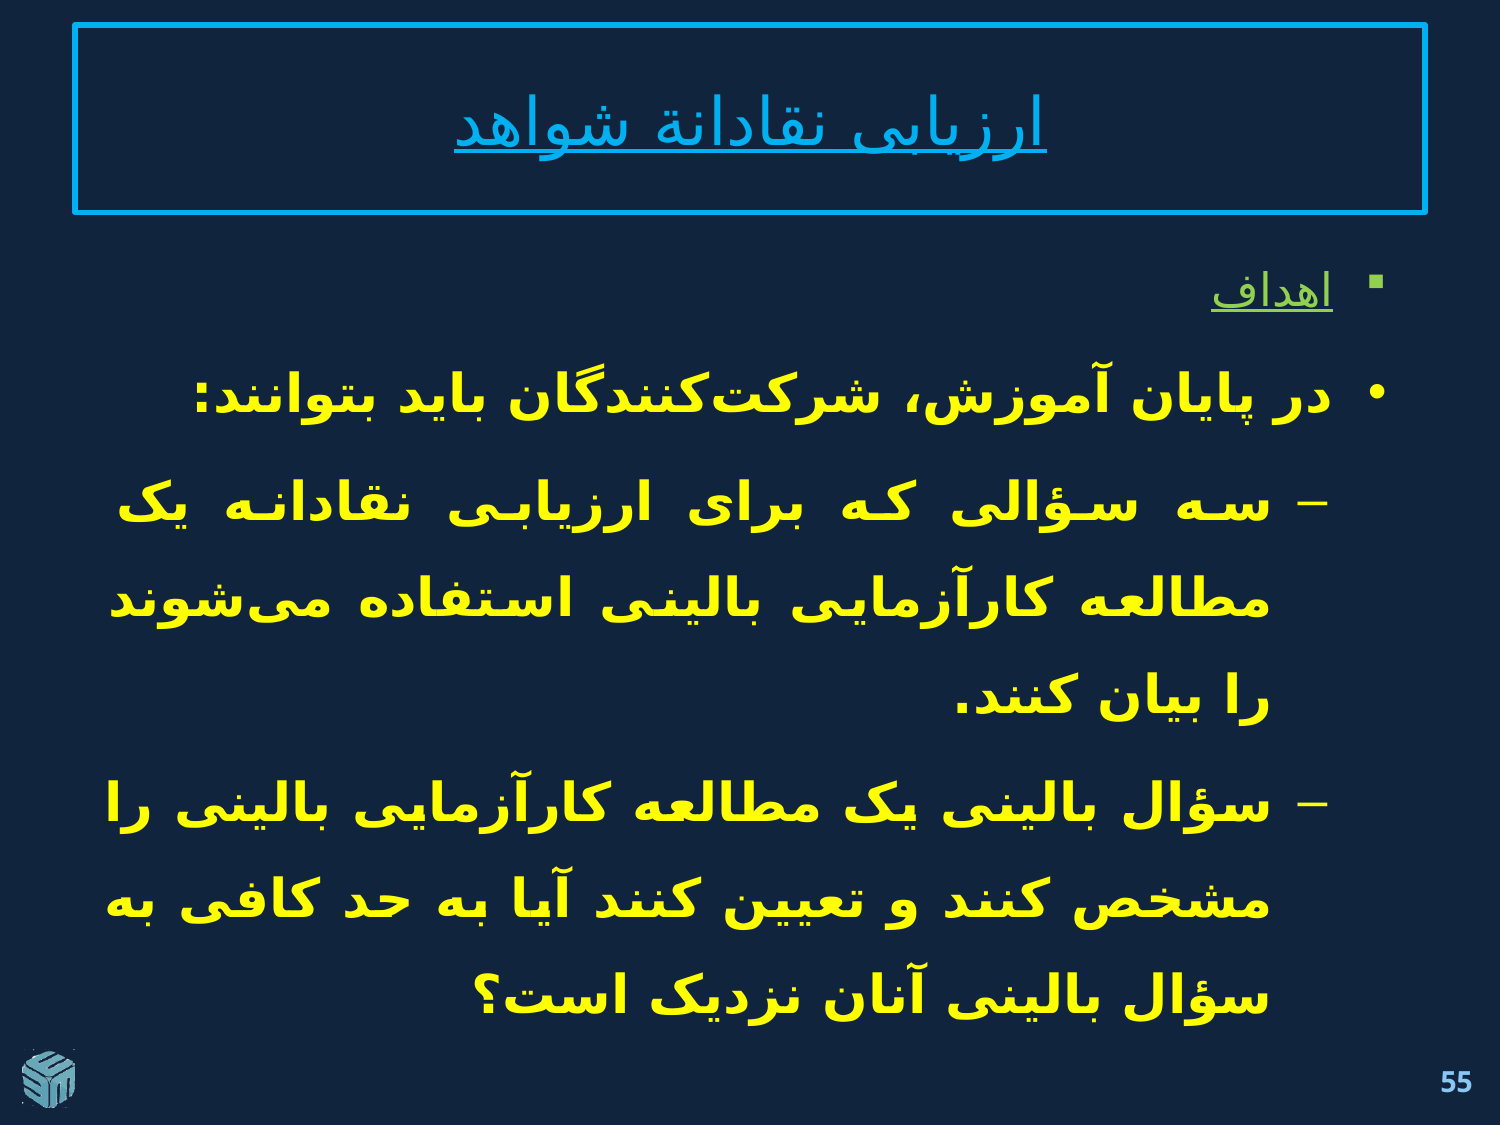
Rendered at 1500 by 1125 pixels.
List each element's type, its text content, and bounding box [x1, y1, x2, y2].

list اهداف در پایان آموزش، شرکت‌کنندگان باید بتوانند: سه سؤالی که برای ارزیابی نقادانه یک مطالعه کارآزمایی بالینی استفاده می‌شوند را بیان کنند. سؤال بالینی یک مطالعه کارآزمایی بالینی را مشخص کنند و تعیین کنند آیا به حد کافی به سؤال بالینی آنان نزدیک است؟ [87, 224, 1400, 1038]
title ارزيابی نقادانة شواهد [72, 22, 1428, 215]
slide_number 55 [1137, 1052, 1488, 1113]
